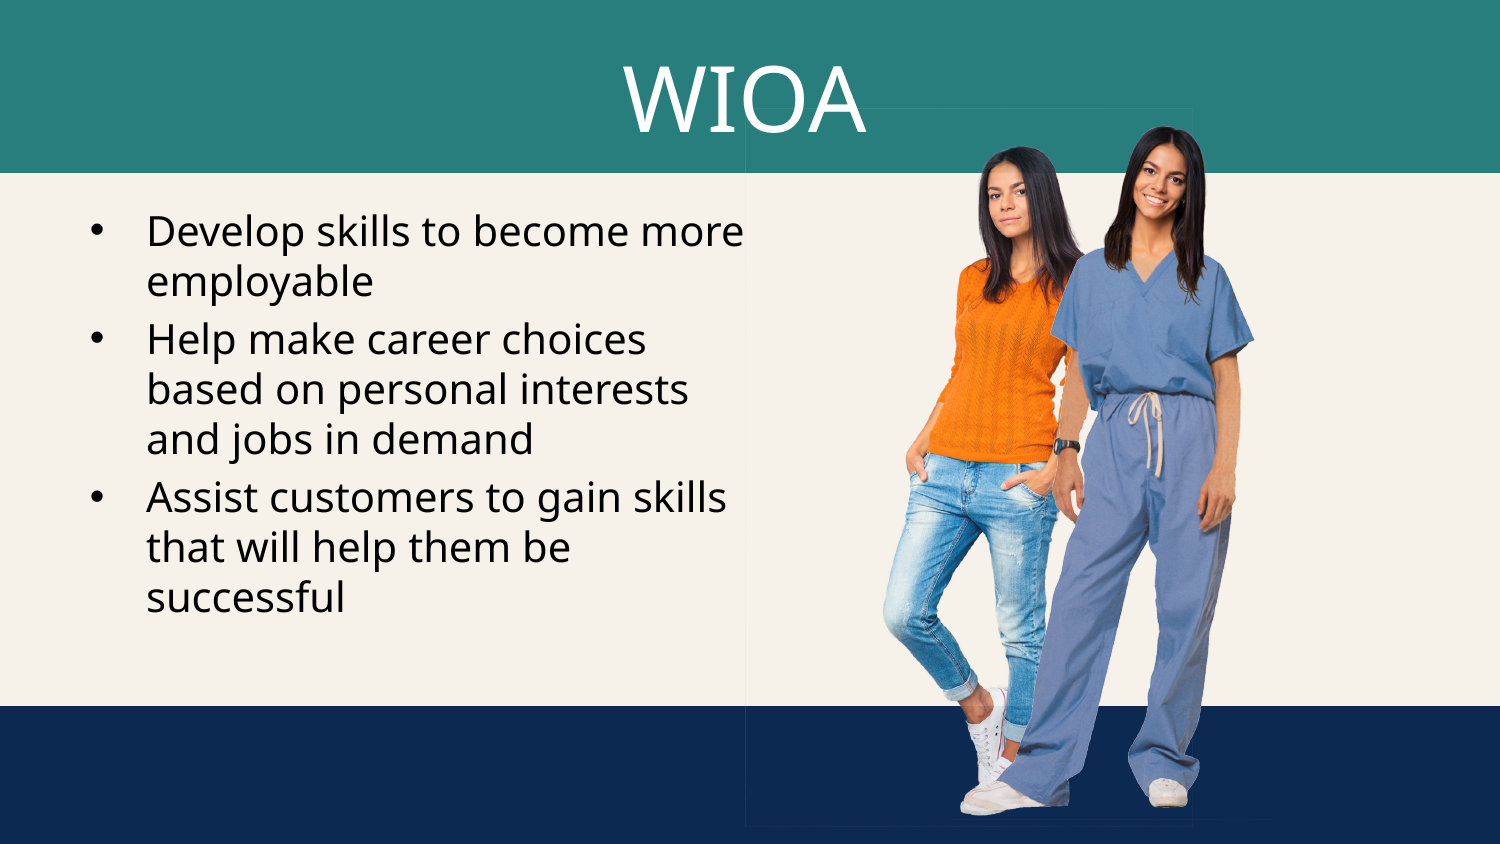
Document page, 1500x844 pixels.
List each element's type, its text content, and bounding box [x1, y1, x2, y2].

title WIOA [42, 33, 1447, 175]
picture [745, 108, 1273, 827]
list Develop skills to become more employable Help make career choices based on personal interests and jobs in demand Assist customers to gain skills that will help them be successful [75, 196, 740, 688]
